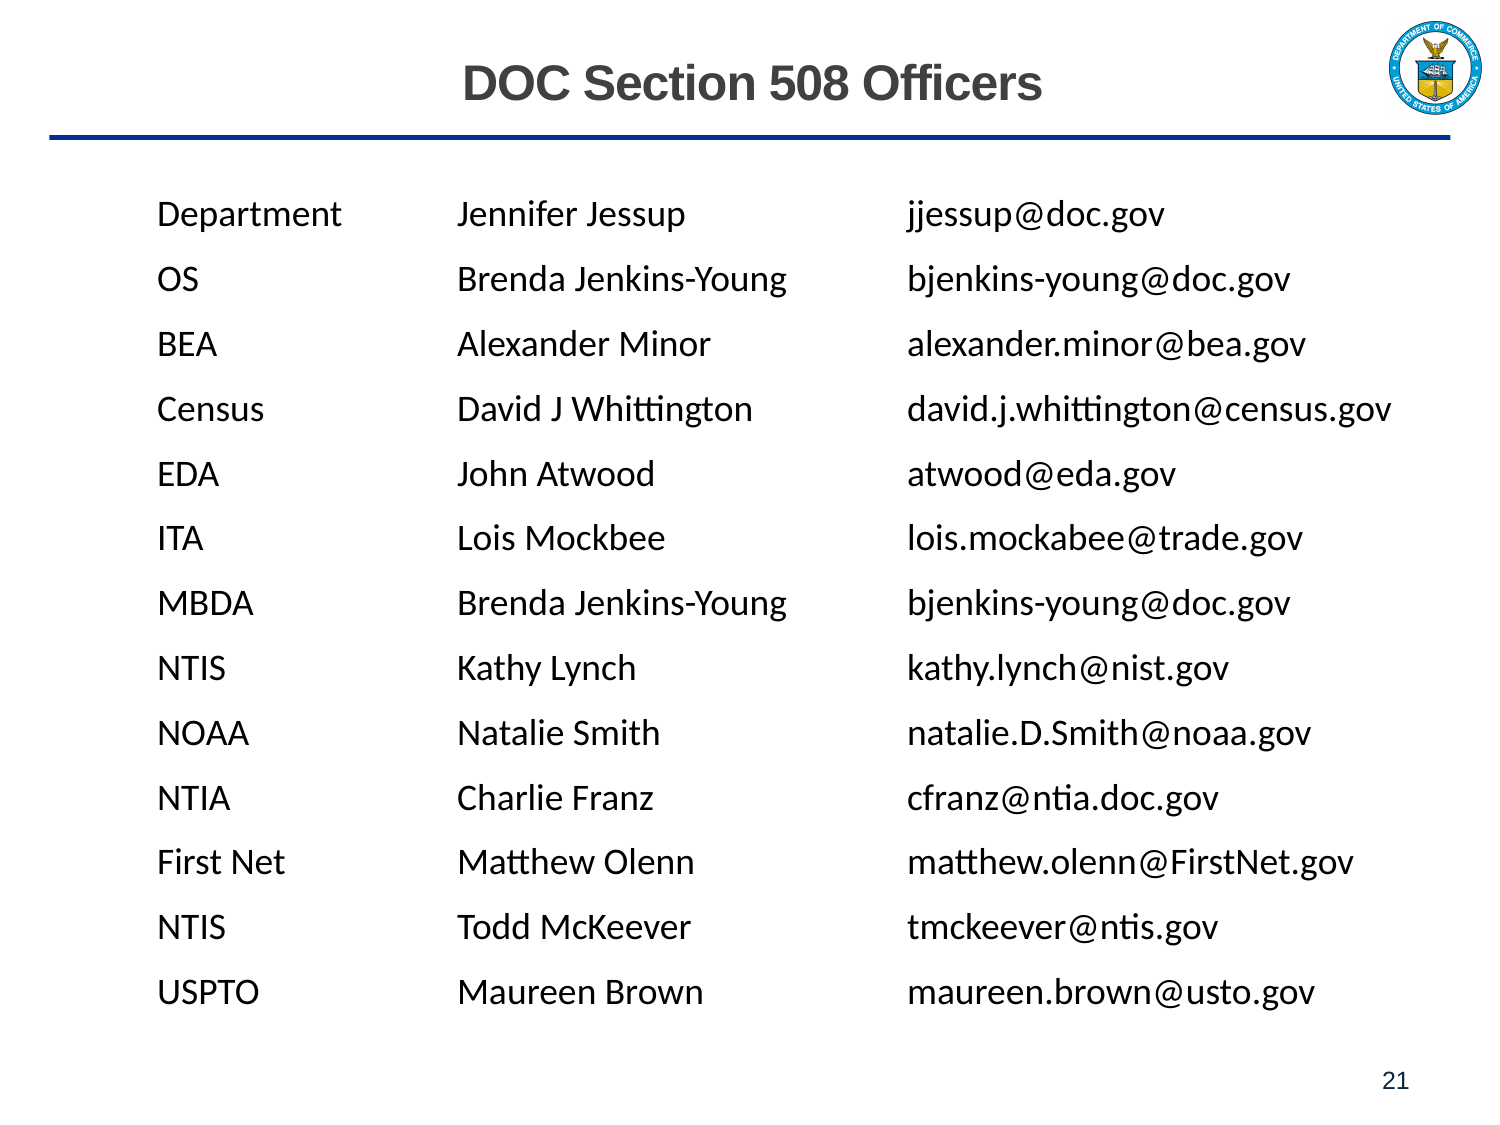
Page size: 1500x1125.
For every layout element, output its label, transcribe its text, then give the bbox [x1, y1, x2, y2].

picture [1406, 33, 1470, 91]
text_box Department Jennifer Jessup jjessup@doc.gov OS Brenda Jenkins-Young bjenkins-young@doc.gov BEA Alexander Minor alexander.minor@bea.gov Census David J Whittington david.j.whittington@census.gov EDA John Atwood atwood@eda.gov ITA Lois Mockbee lois.mockabee@trade.gov MBDA Brenda Jenkins-Young bjenkins-young@doc.gov NTIS Kathy Lynch kathy.lynch@nist.gov NOAA Natalie Smith natalie.D.Smith@noaa.gov NTIA Charlie Franz cfranz@ntia.doc.gov First Net Matthew Olenn matthew.olenn@FirstNet.gov NTIS Todd McKeever tmckeever@ntis.gov USPTO Maureen Brown maureen.brown@usto.gov [142, 178, 1437, 1020]
picture [1387, 20, 1483, 116]
picture [1462, 37, 1470, 45]
picture [1461, 92, 1467, 101]
title DOC Section 508 Officers [0, 49, 1461, 111]
